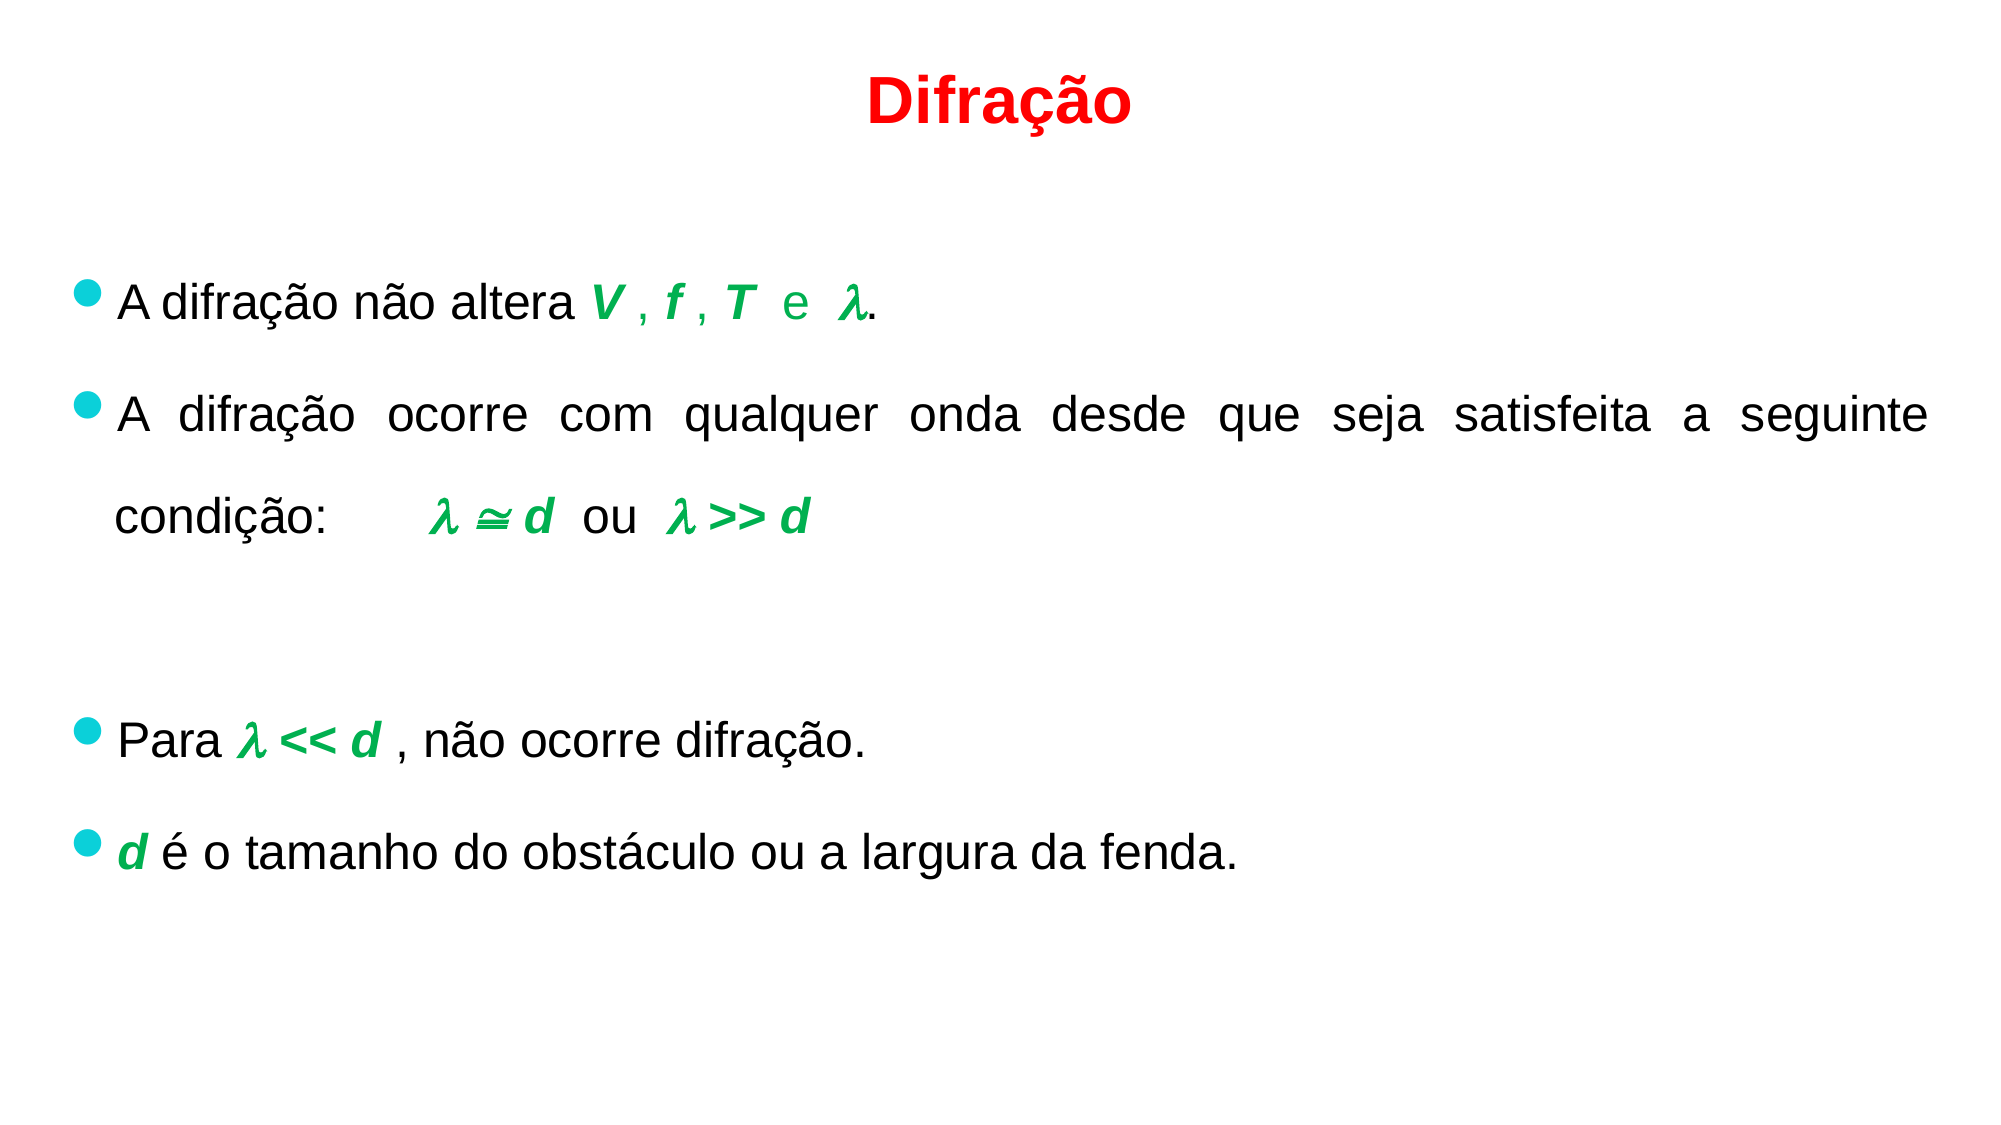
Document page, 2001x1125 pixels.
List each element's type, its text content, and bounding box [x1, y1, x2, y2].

text_box Difração [0, 49, 2000, 145]
list A difração não altera V , f , T e . A difração ocorre com qualquer onda desde que seja satisfeita a seguinte condição:   d ou  >> d Para  << d , não ocorre difração. d é o tamanho do obstáculo ou a largura da fenda. [55, 219, 1945, 1075]
